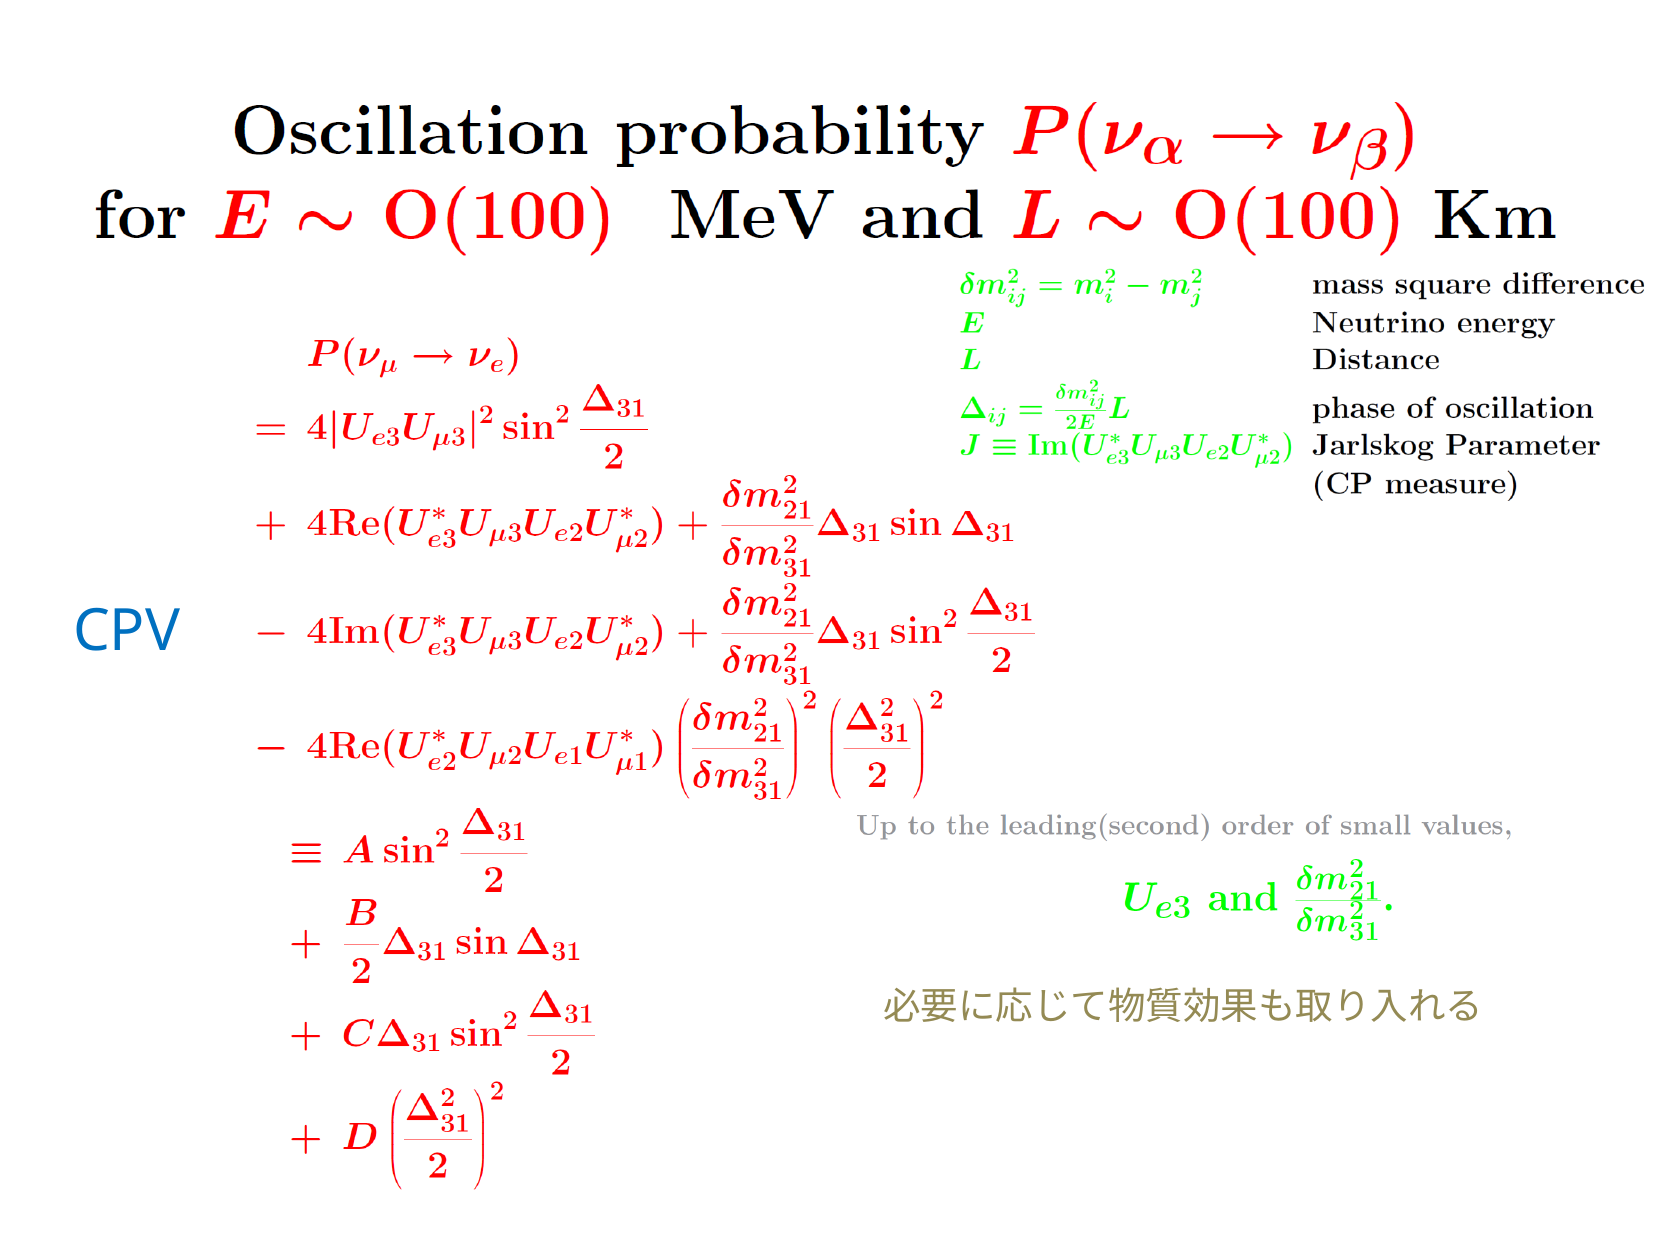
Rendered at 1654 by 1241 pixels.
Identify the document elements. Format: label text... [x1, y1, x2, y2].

picture [283, 808, 614, 1203]
picture [82, 76, 1569, 260]
picture [235, 265, 1654, 803]
text_box CPV [58, 584, 195, 670]
picture [850, 808, 1519, 946]
text_box 必要に応じて物質効果も取り入れる [868, 974, 1498, 1035]
